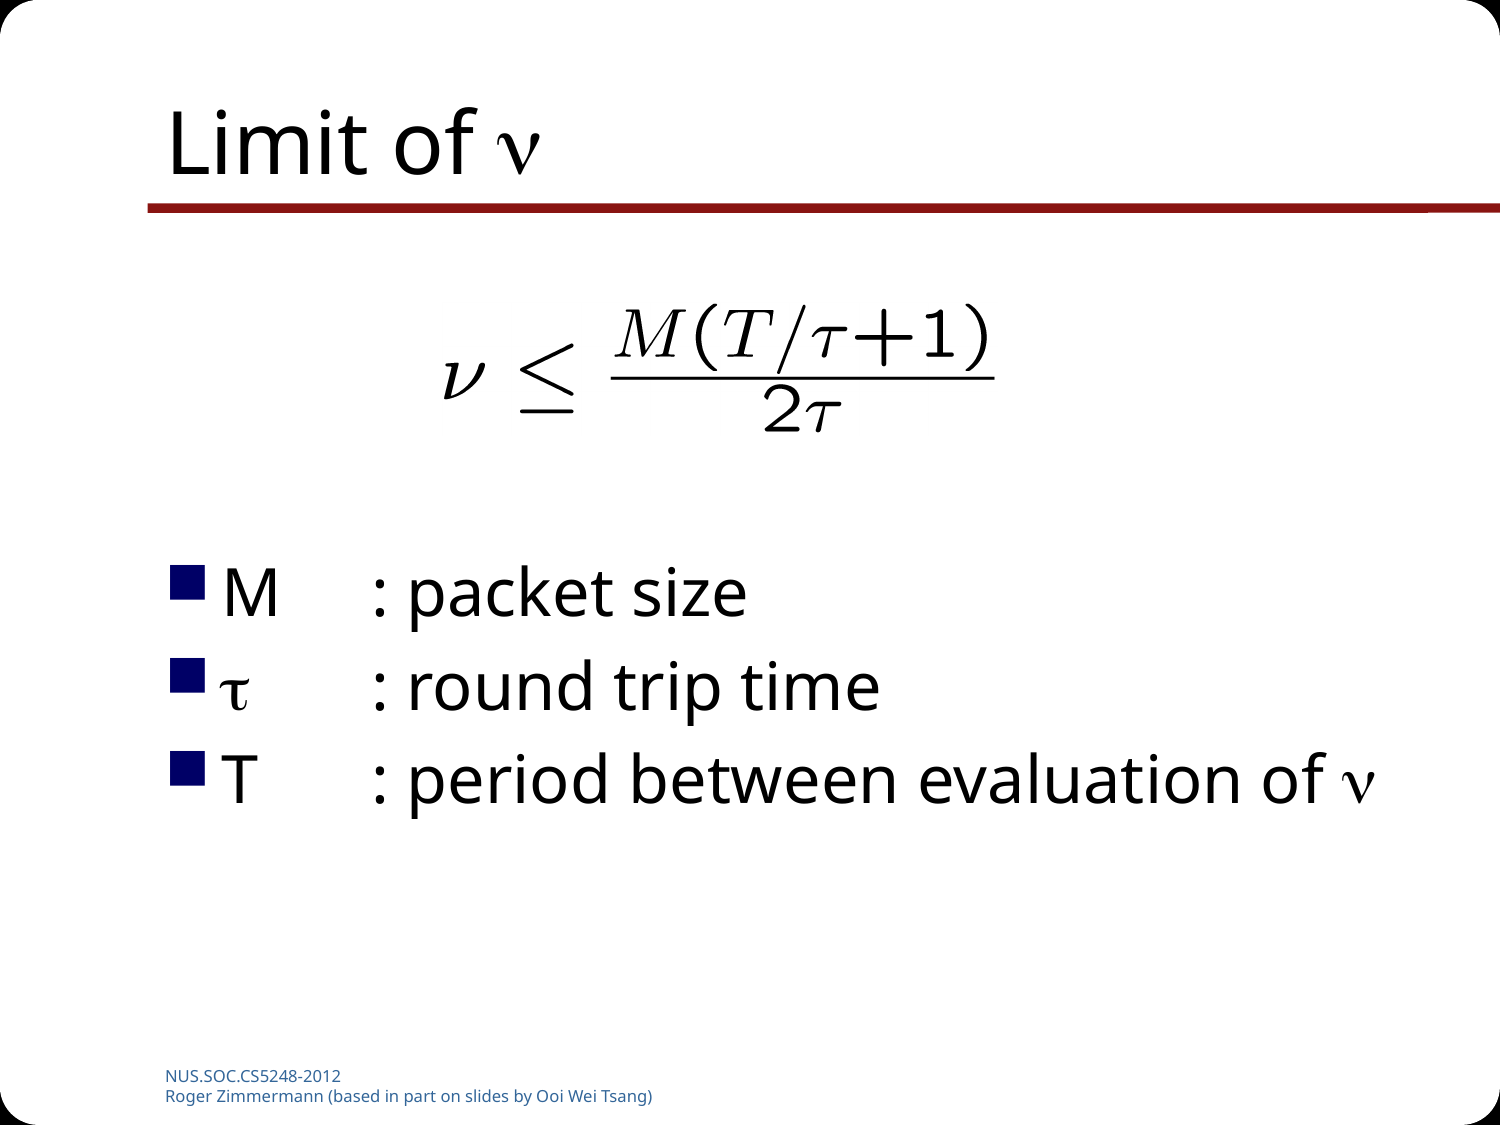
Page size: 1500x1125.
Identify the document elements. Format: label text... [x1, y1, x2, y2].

footer [549, 1024, 1038, 1101]
slide_number NUS.SOC.CS5248-2012 Roger Zimmermann (based in part on slides by Ooi Wei Tsang) [149, 1058, 549, 1101]
title Limit of  [149, 45, 1426, 234]
list M : packet size  : round trip time T : period between evaluation of  [149, 262, 1426, 1006]
picture [442, 302, 998, 437]
